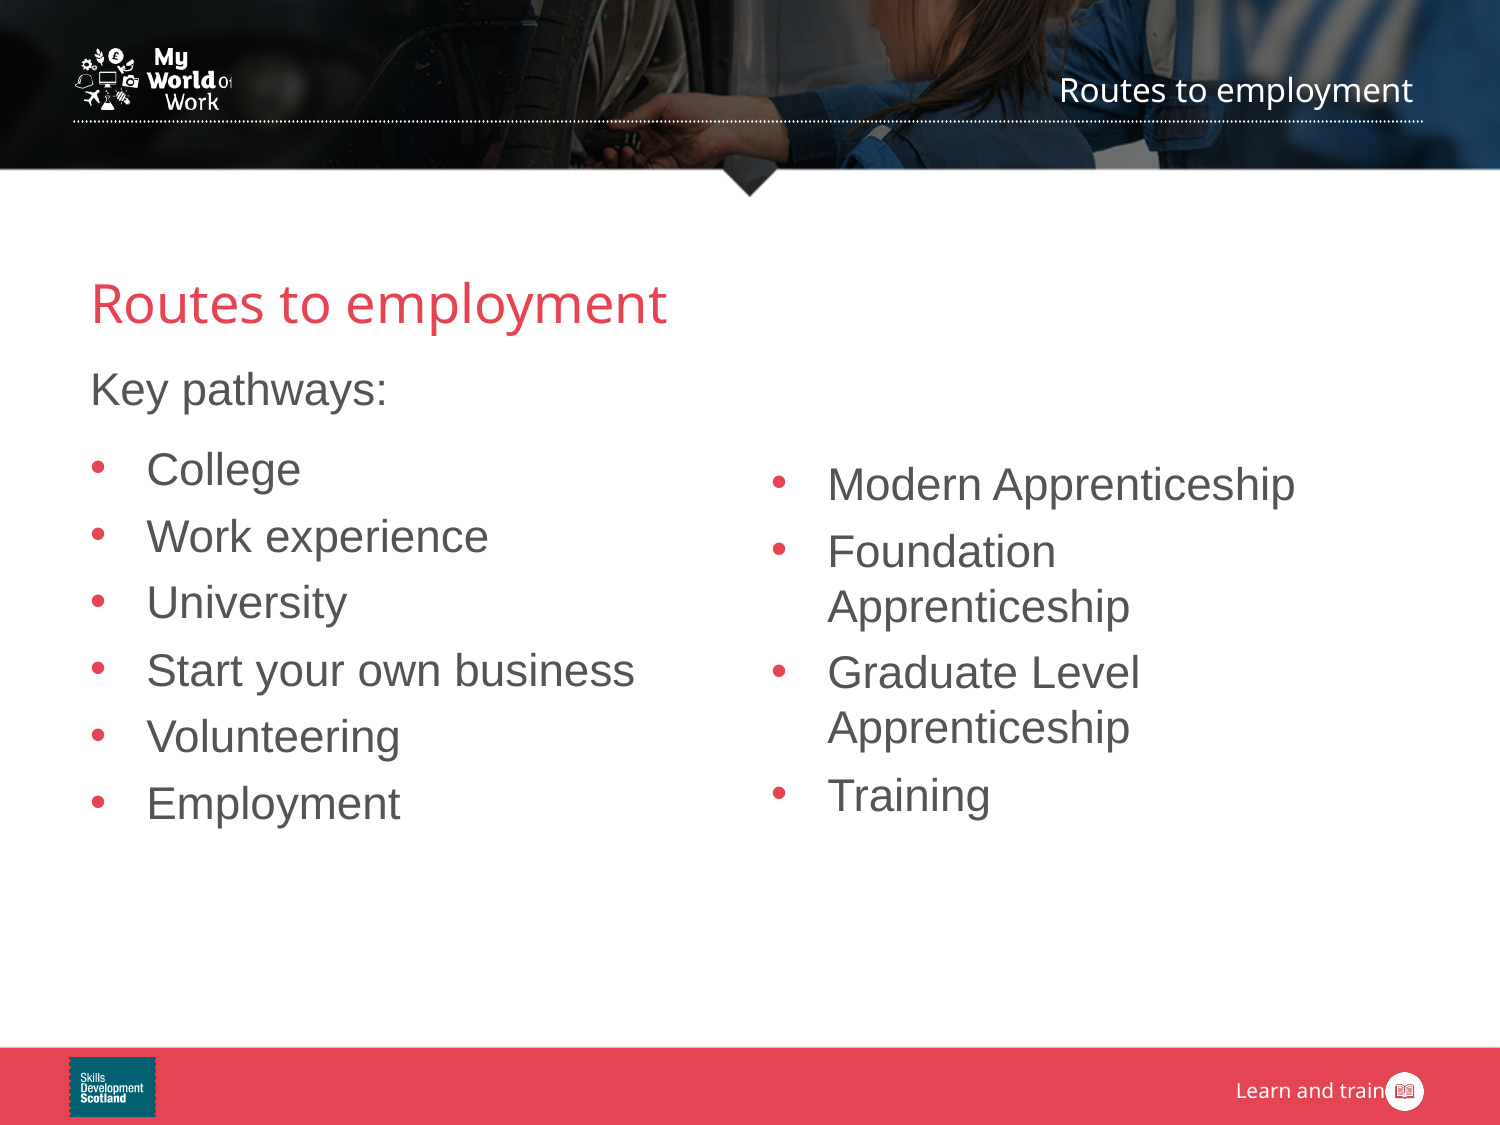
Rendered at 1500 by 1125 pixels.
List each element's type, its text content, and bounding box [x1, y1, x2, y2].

list Routes to employment Key pathways: College Work experience University Start your own business Volunteering Employment [75, 262, 1425, 357]
picture [9, 1017, 207, 1125]
picture [0, 0, 1500, 197]
text_box Modern Apprenticeship Foundation Apprenticeship Graduate Level Apprenticeship Training [756, 446, 1363, 828]
